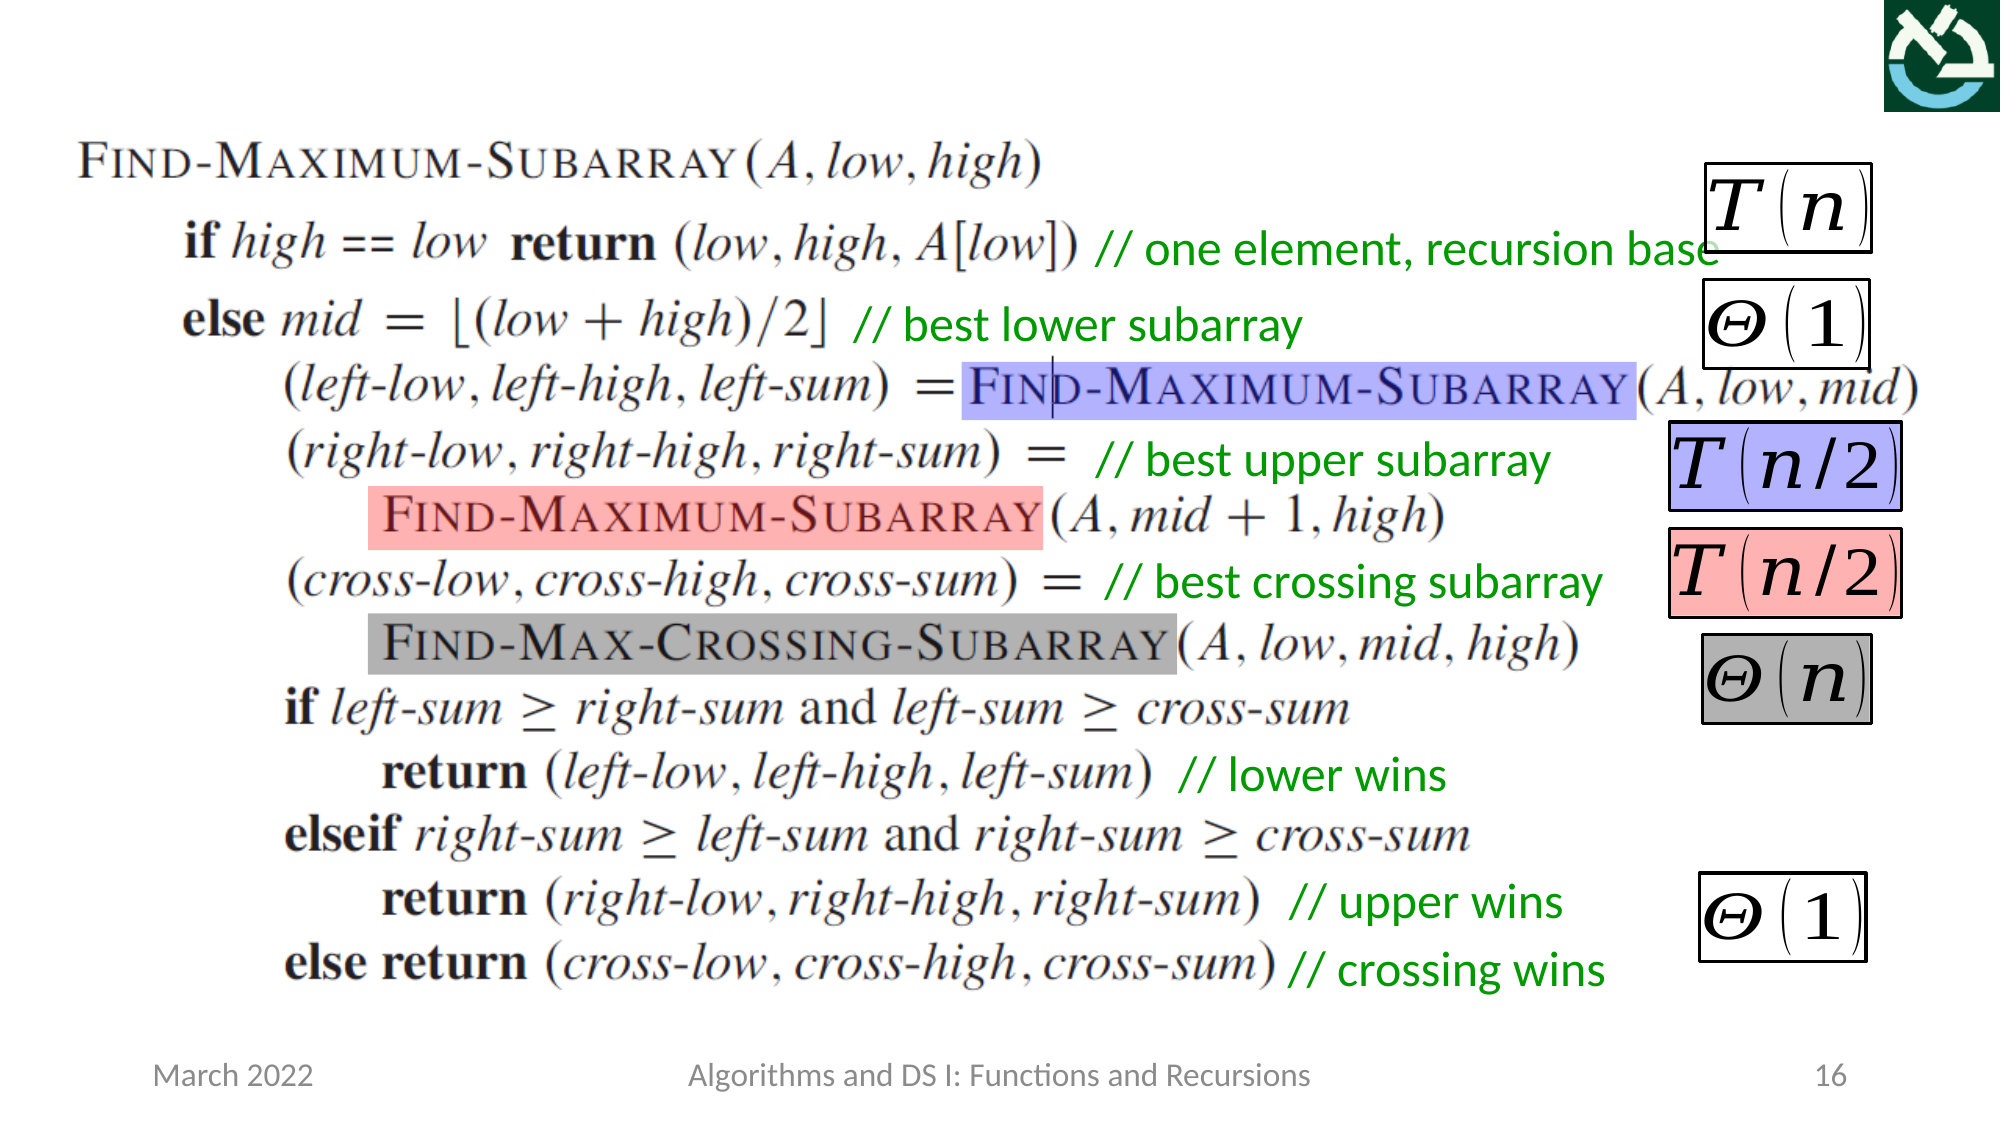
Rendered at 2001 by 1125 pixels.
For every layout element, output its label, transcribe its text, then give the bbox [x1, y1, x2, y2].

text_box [70, 120, 1930, 1005]
slide_number 16 [1412, 1042, 1863, 1103]
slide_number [137, 1042, 588, 1103]
picture [1884, 0, 2000, 112]
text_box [1670, 164, 1900, 961]
footer Algorithms and DS I: Functions and Recursions [662, 1042, 1338, 1103]
